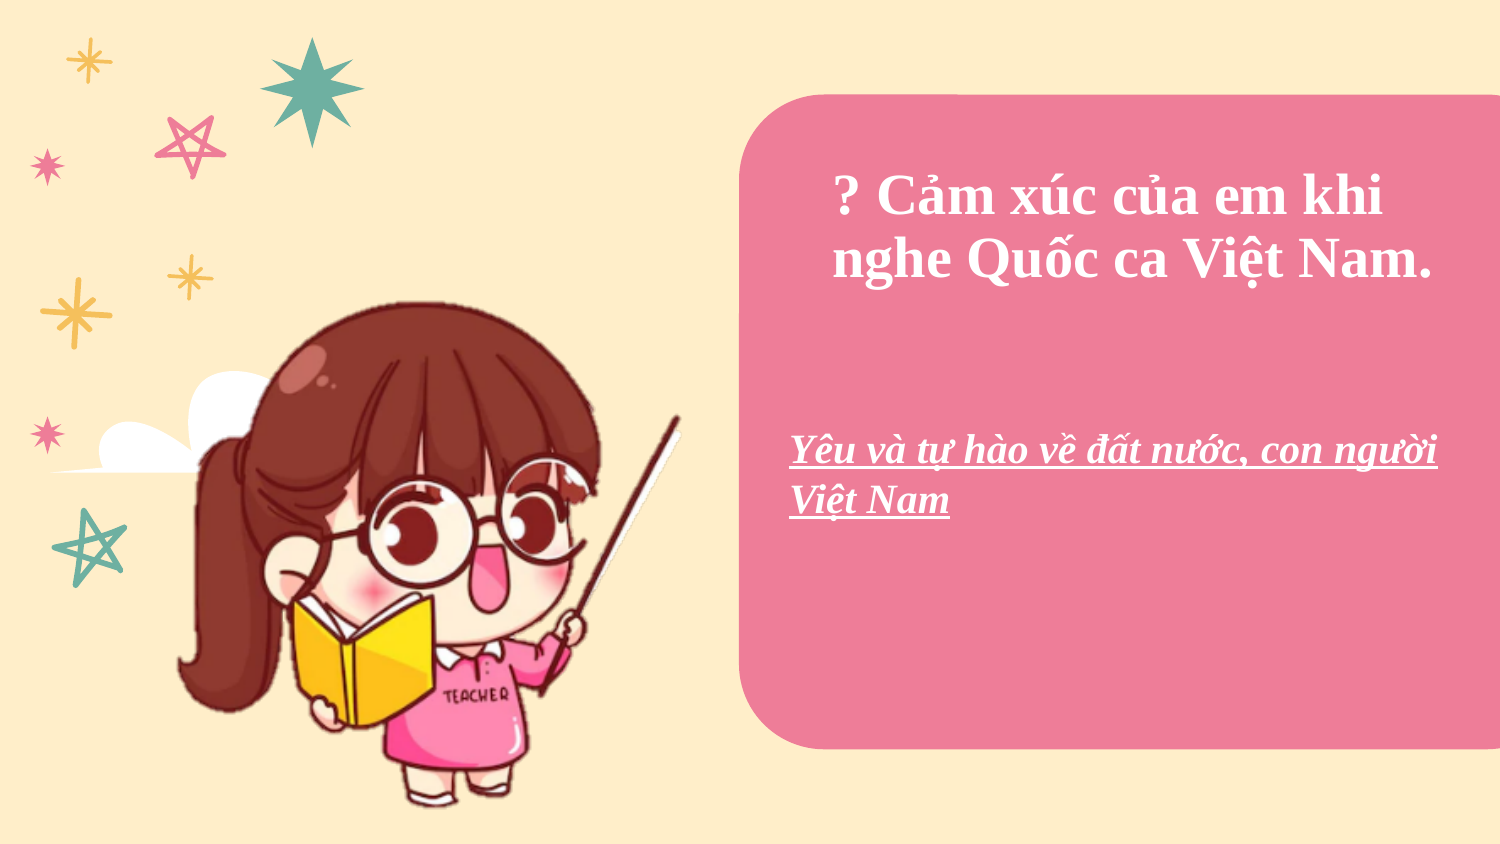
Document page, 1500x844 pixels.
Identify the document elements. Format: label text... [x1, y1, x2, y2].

title ? Cảm xúc của em khi nghe Quốc ca Việt Nam. [817, 149, 1500, 251]
subtitle Yêu và tự hào về đất nước, con người Việt Nam [751, 421, 1461, 523]
picture [70, 174, 708, 844]
